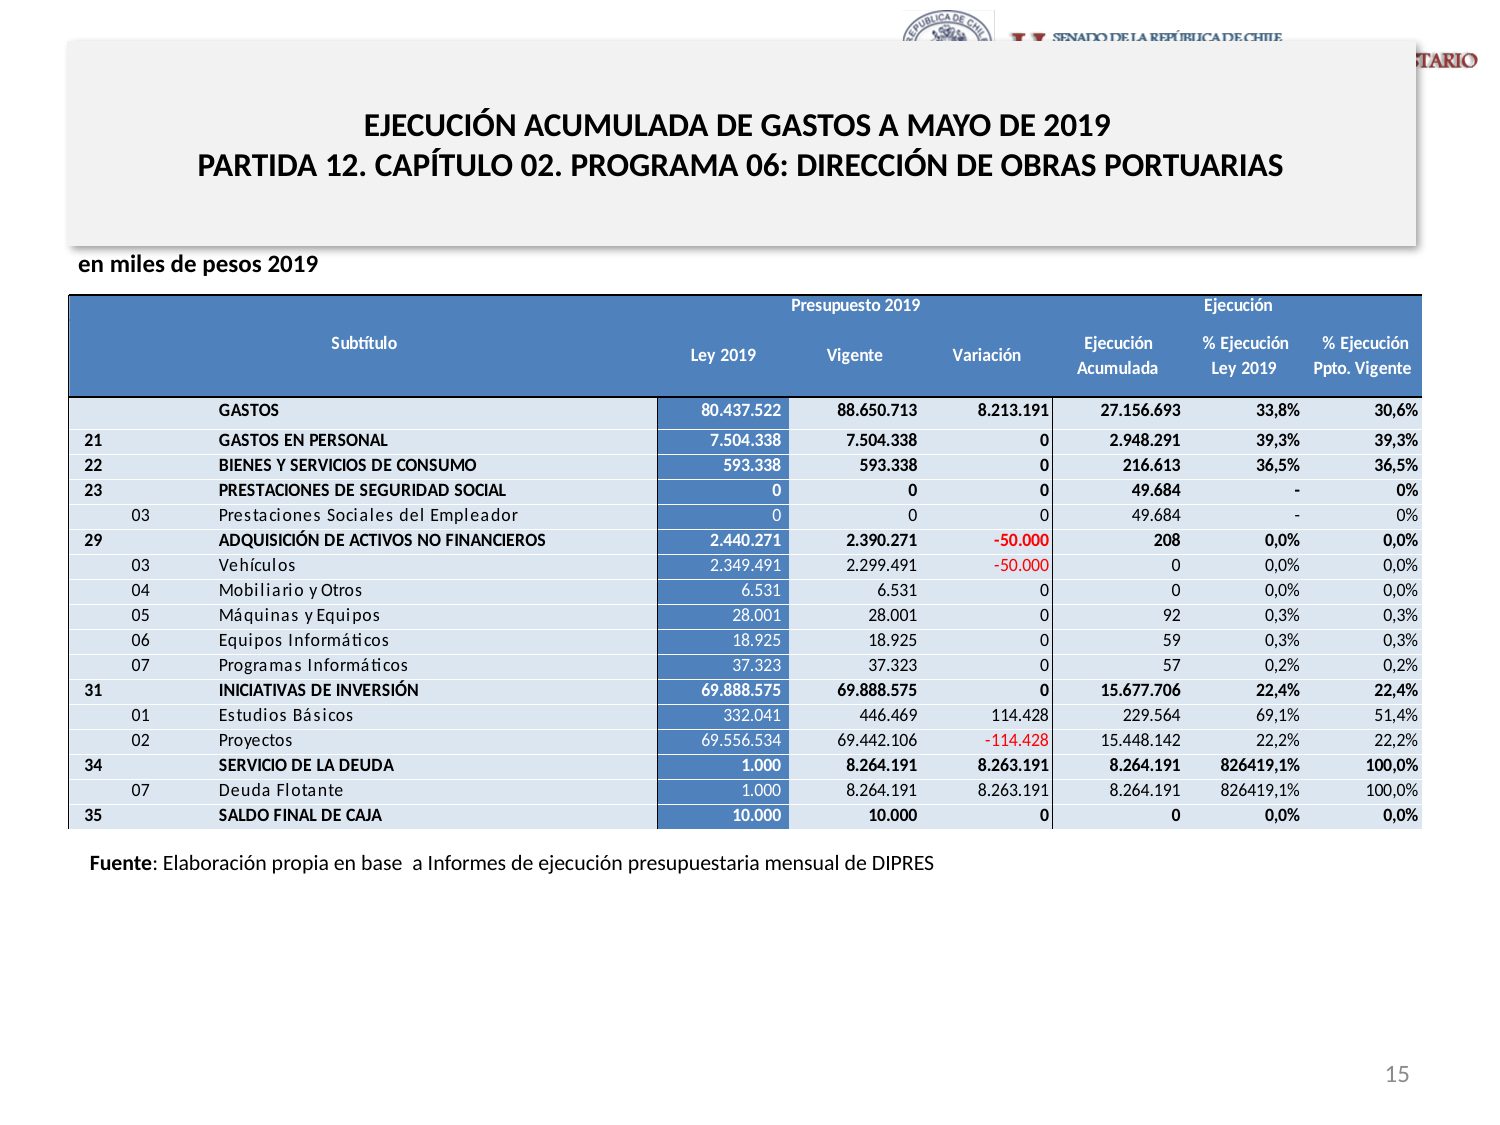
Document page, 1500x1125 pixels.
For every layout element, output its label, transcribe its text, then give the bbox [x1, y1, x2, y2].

text_box en miles de pesos 2019 [63, 231, 1414, 296]
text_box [67, 294, 1424, 831]
footer Fuente: Elaboración propia en base a Informes de ejecución presupuestaria mensual de DIPRES [75, 841, 1424, 882]
title EJECUCIÓN ACUMULADA DE GASTOS A MAYO DE 2019 PARTIDA 12. CAPÍTULO 02. PROGRAMA 06: DIRECCIÓN DE OBRAS PORTUARIAS [67, 41, 1415, 246]
picture [902, 6, 1500, 120]
slide_number 15 [1074, 1042, 1425, 1103]
